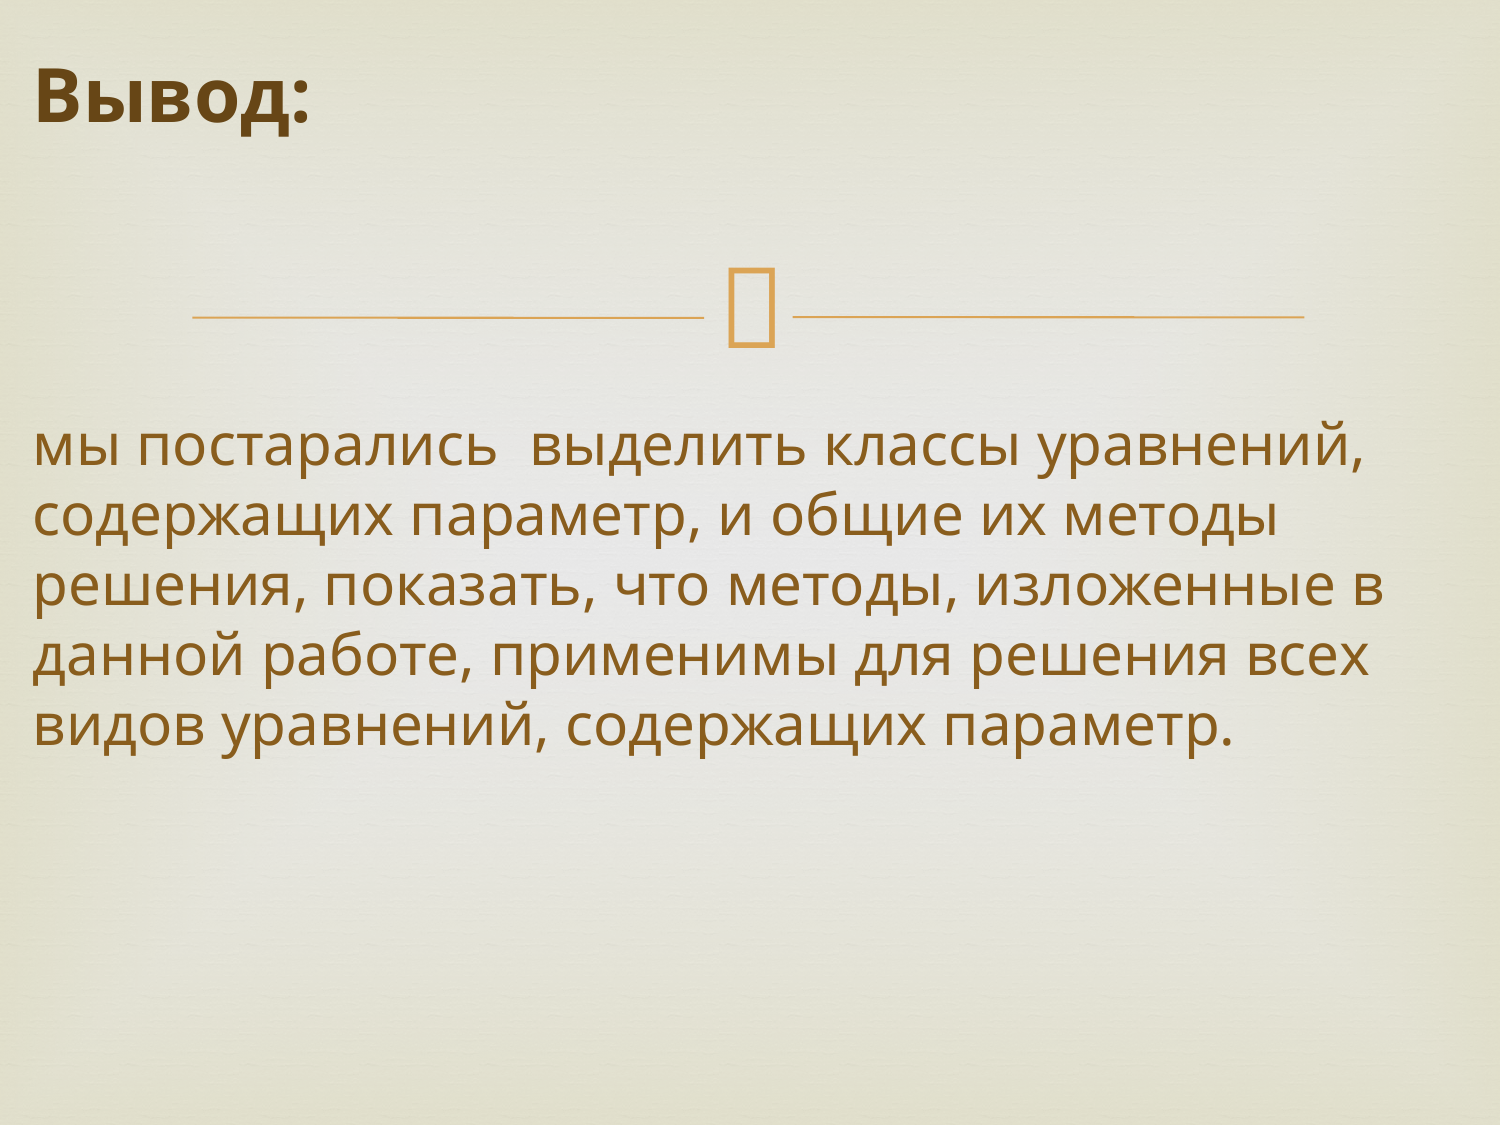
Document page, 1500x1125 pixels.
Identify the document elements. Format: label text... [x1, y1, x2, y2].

title Вывод: мы постарались выделить классы уравнений, содержащих параметр, и общие их методы решения, показать, что методы, изложенные в данной работе, применимы для решения всех видов уравнений, содержащих параметр. [17, 19, 1483, 1106]
